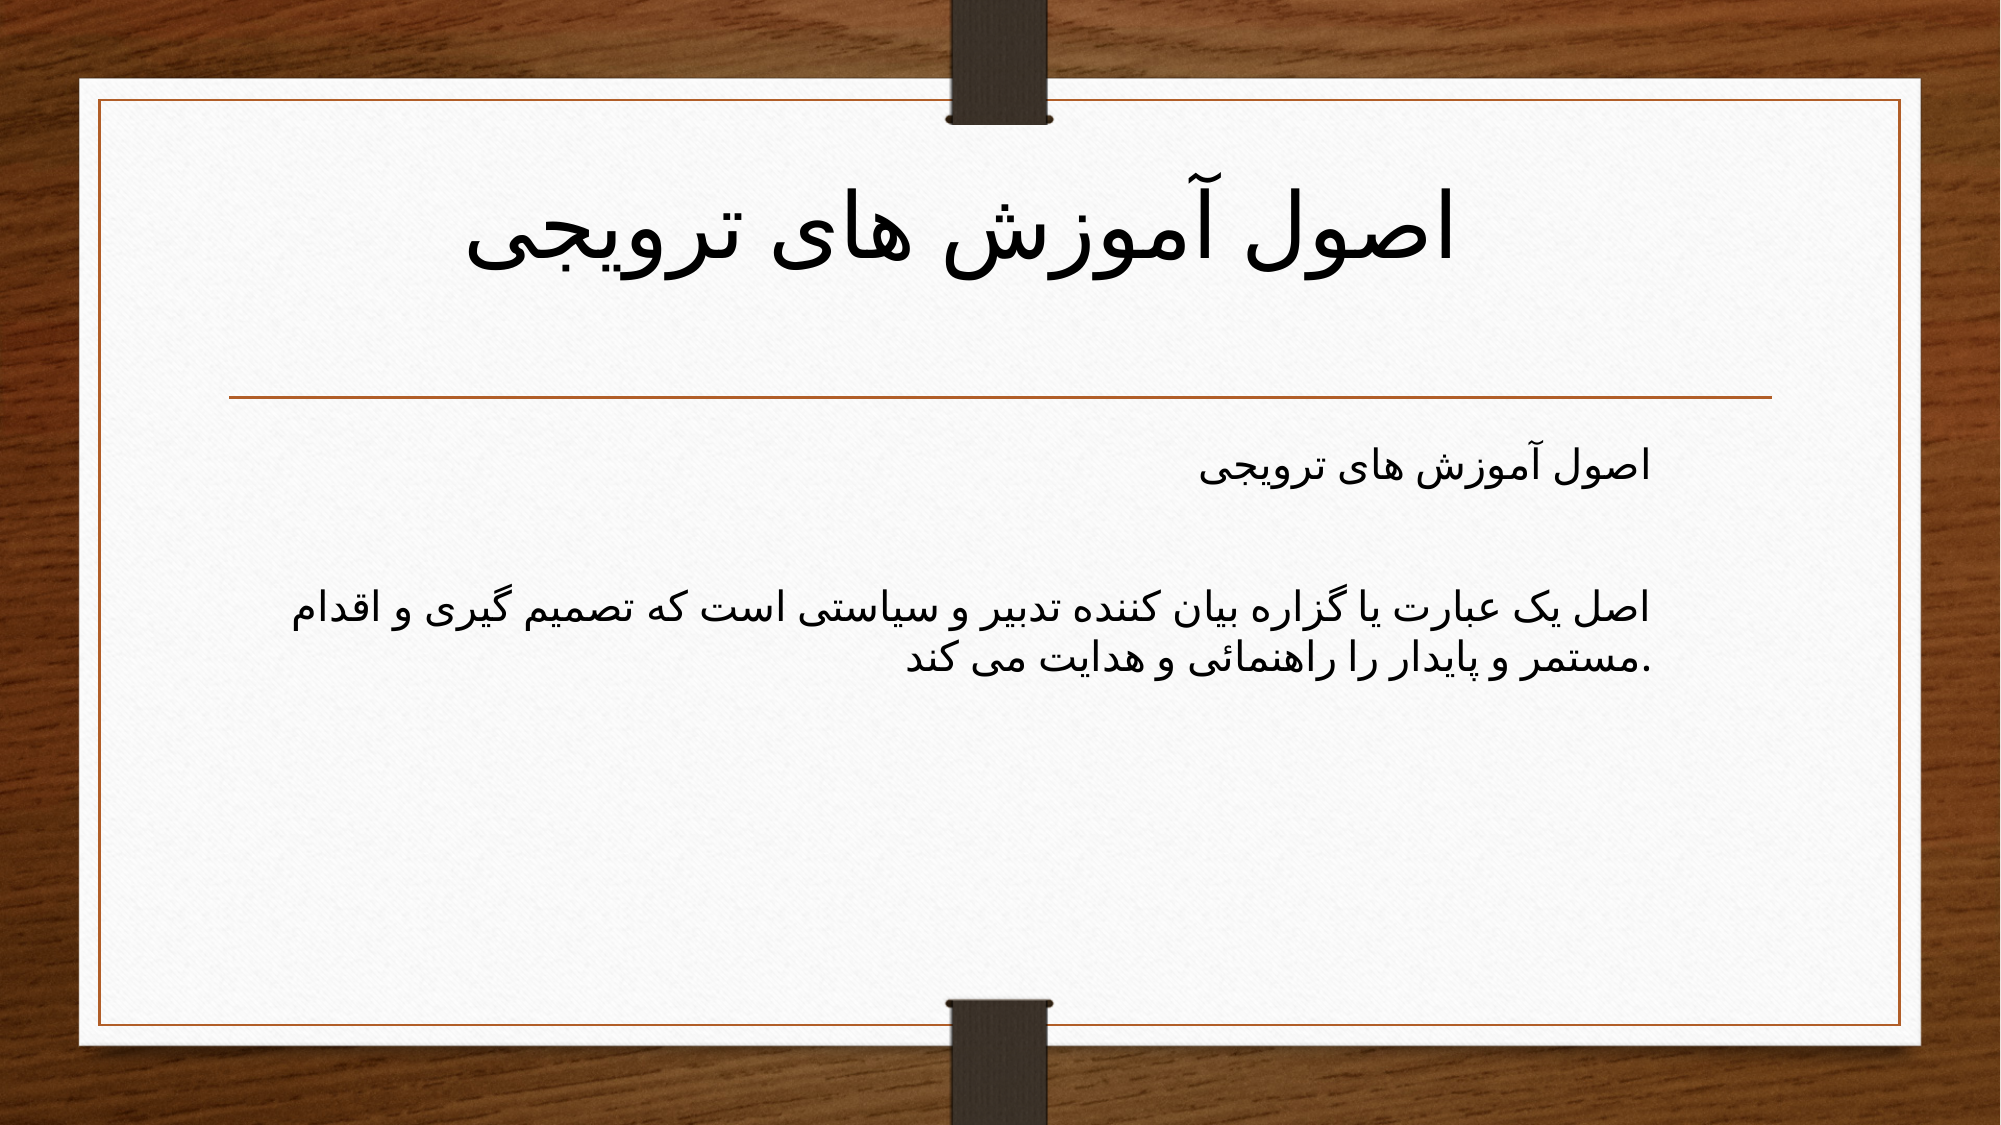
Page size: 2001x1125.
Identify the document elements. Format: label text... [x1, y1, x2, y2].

title اصول آموزش های ترویجی [256, 155, 1667, 289]
picture [0, 0, 948, 1125]
list اصول آموزش های ترویجی اصل یک عبارت یا گزاره بیان کننده تدبیر و سیاستی است که تصمیم گیری و اقدام مستمر و پایدار را راهنمائی و هدایت می کند. [256, 430, 1667, 1068]
picture [101, 0, 2001, 1125]
